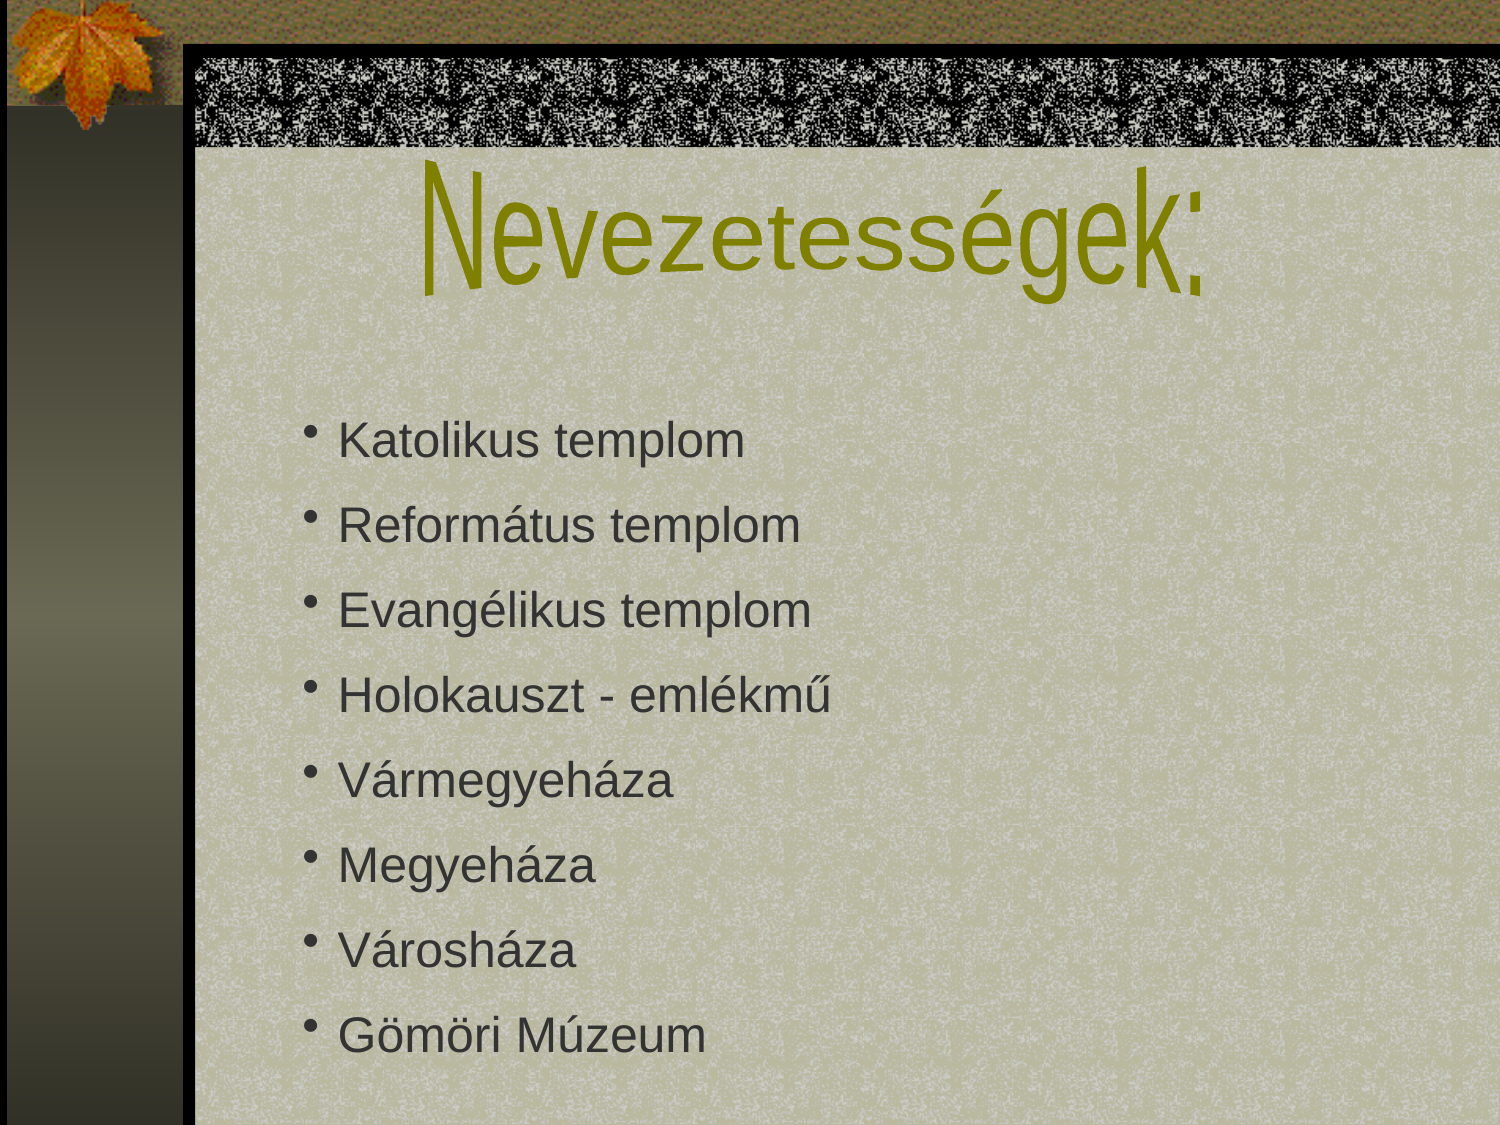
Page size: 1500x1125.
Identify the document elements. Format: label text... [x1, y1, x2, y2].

picture [7, 0, 1500, 130]
text_box Katolikus templom Református templom Evangélikus templom Holokauszt - emlékmű Vármegyeháza Megyeháza Városháza Gömöri Múzeum [287, 399, 1375, 1125]
picture [196, 58, 1500, 1124]
